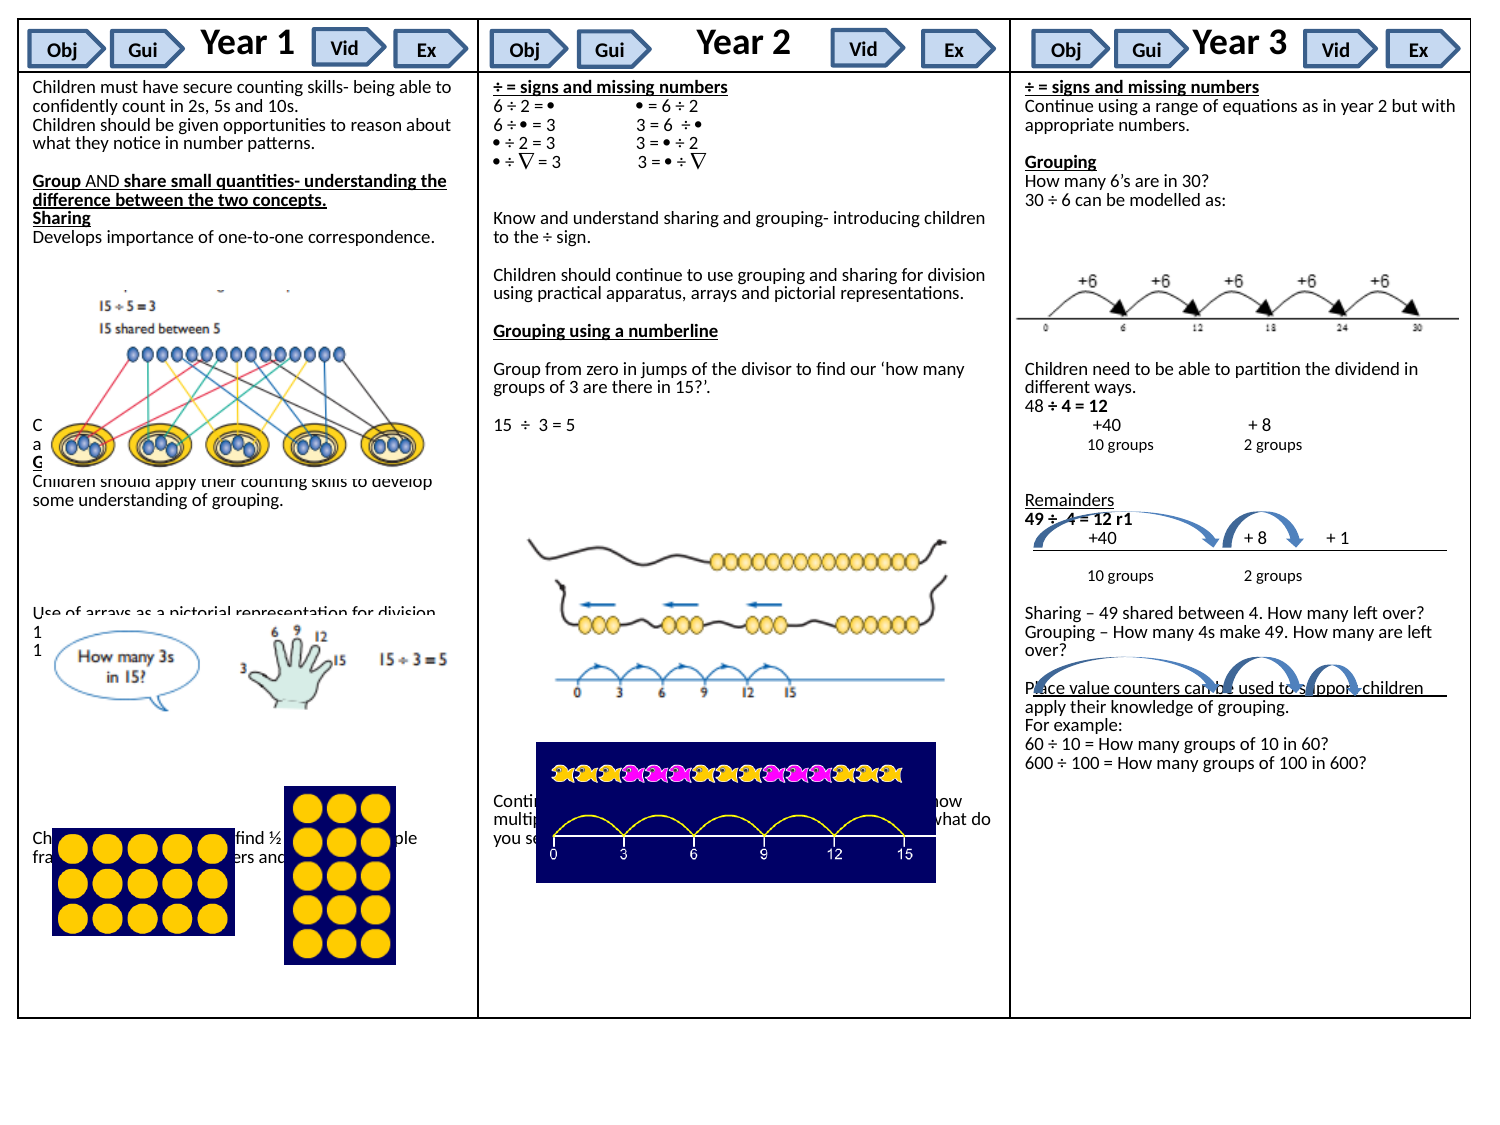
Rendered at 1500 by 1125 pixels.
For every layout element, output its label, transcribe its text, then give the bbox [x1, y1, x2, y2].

table_cell ÷ = signs and missing numbers 6 ÷ 2 =   = 6 ÷ 2 6 ÷  = 3 3 = 6 ÷   ÷ 2 = 3 3 =  ÷ 2  ÷  = 3 3 =  ÷  Know and understand sharing and grouping- introducing children to the ÷ sign. Children should continue to use grouping and sharing for division using practical apparatus, arrays and pictorial representations. Grouping using a numberline Group from zero in jumps of the divisor to find our ‘how many groups of 3 are there in 15?’. 15 ÷ 3 = 5 Continue work on arrays. Support children to understand how multiplication and division are inverse. Look at an array – what do you see? [479, 73, 1009, 1017]
text_box [1220, 654, 1305, 695]
text_box Gui [109, 28, 186, 69]
text_box Obj [489, 28, 569, 69]
table_header Year 2 [479, 20, 1009, 71]
text_box Gui [576, 29, 652, 69]
picture [513, 526, 959, 707]
picture [41, 290, 432, 479]
text_box [1220, 509, 1306, 549]
picture [536, 742, 936, 883]
table_header Year 3 [1011, 20, 1470, 71]
text_box [1303, 662, 1365, 695]
text_box Vid [830, 27, 906, 68]
picture [1012, 263, 1459, 343]
table_header Year 1 [19, 20, 477, 71]
picture [41, 615, 455, 721]
text_box Vid [1303, 28, 1379, 69]
text_box Obj [1031, 28, 1111, 69]
text_box Ex [1385, 28, 1461, 69]
table_cell ÷ = signs and missing numbers Continue using a range of equations as in year 2 but with appropriate numbers. Grouping How many 6’s are in 30? 30 ÷ 6 can be modelled as: Becoming more efficient using a numberline Children need to be able to partition the dividend in different ways. 48 ÷ 4 = 12 +40 + 8 10 groups 2 groups Remainders 49 ÷ 4 = 12 r1 +40 + 8 + 1 10 groups 2 groups Sharing – 49 shared between 4. How many left over? Grouping – How many 4s make 49. How many are left over? Place value counters can be used to support children apply their knowledge of grouping. For example: 60 ÷ 10 = How many groups of 10 in 60? 600 ÷ 100 = How many groups of 100 in 600? [1011, 73, 1470, 1017]
text_box [1031, 509, 1221, 550]
table_cell Children must have secure counting skills- being able to confidently count in 2s, 5s and 10s. Children should be given opportunities to reason about what they notice in number patterns. Group AND share small quantities- understanding the difference between the two concepts. Sharing Develops importance of one-to-one correspondence. Children should be taught to share using concrete apparatus. Grouping Children should apply their counting skills to develop some understanding of grouping. Use of arrays as a pictorial representation for division. 15 ÷ 3 = 5 There are 5 groups of 3. 15 ÷ 5 = 3 There are 3 groups of 5. Children should be able to find ½ and ¼ and simple fractions of objects, numbers and quantities. [19, 73, 477, 1017]
text_box Ex [921, 28, 997, 69]
text_box Ex [393, 28, 469, 69]
text_box [1031, 654, 1221, 695]
picture [284, 786, 396, 966]
text_box Vid [311, 27, 387, 67]
text_box Gui [1114, 28, 1190, 69]
text_box Obj [27, 28, 107, 69]
picture [52, 828, 235, 936]
